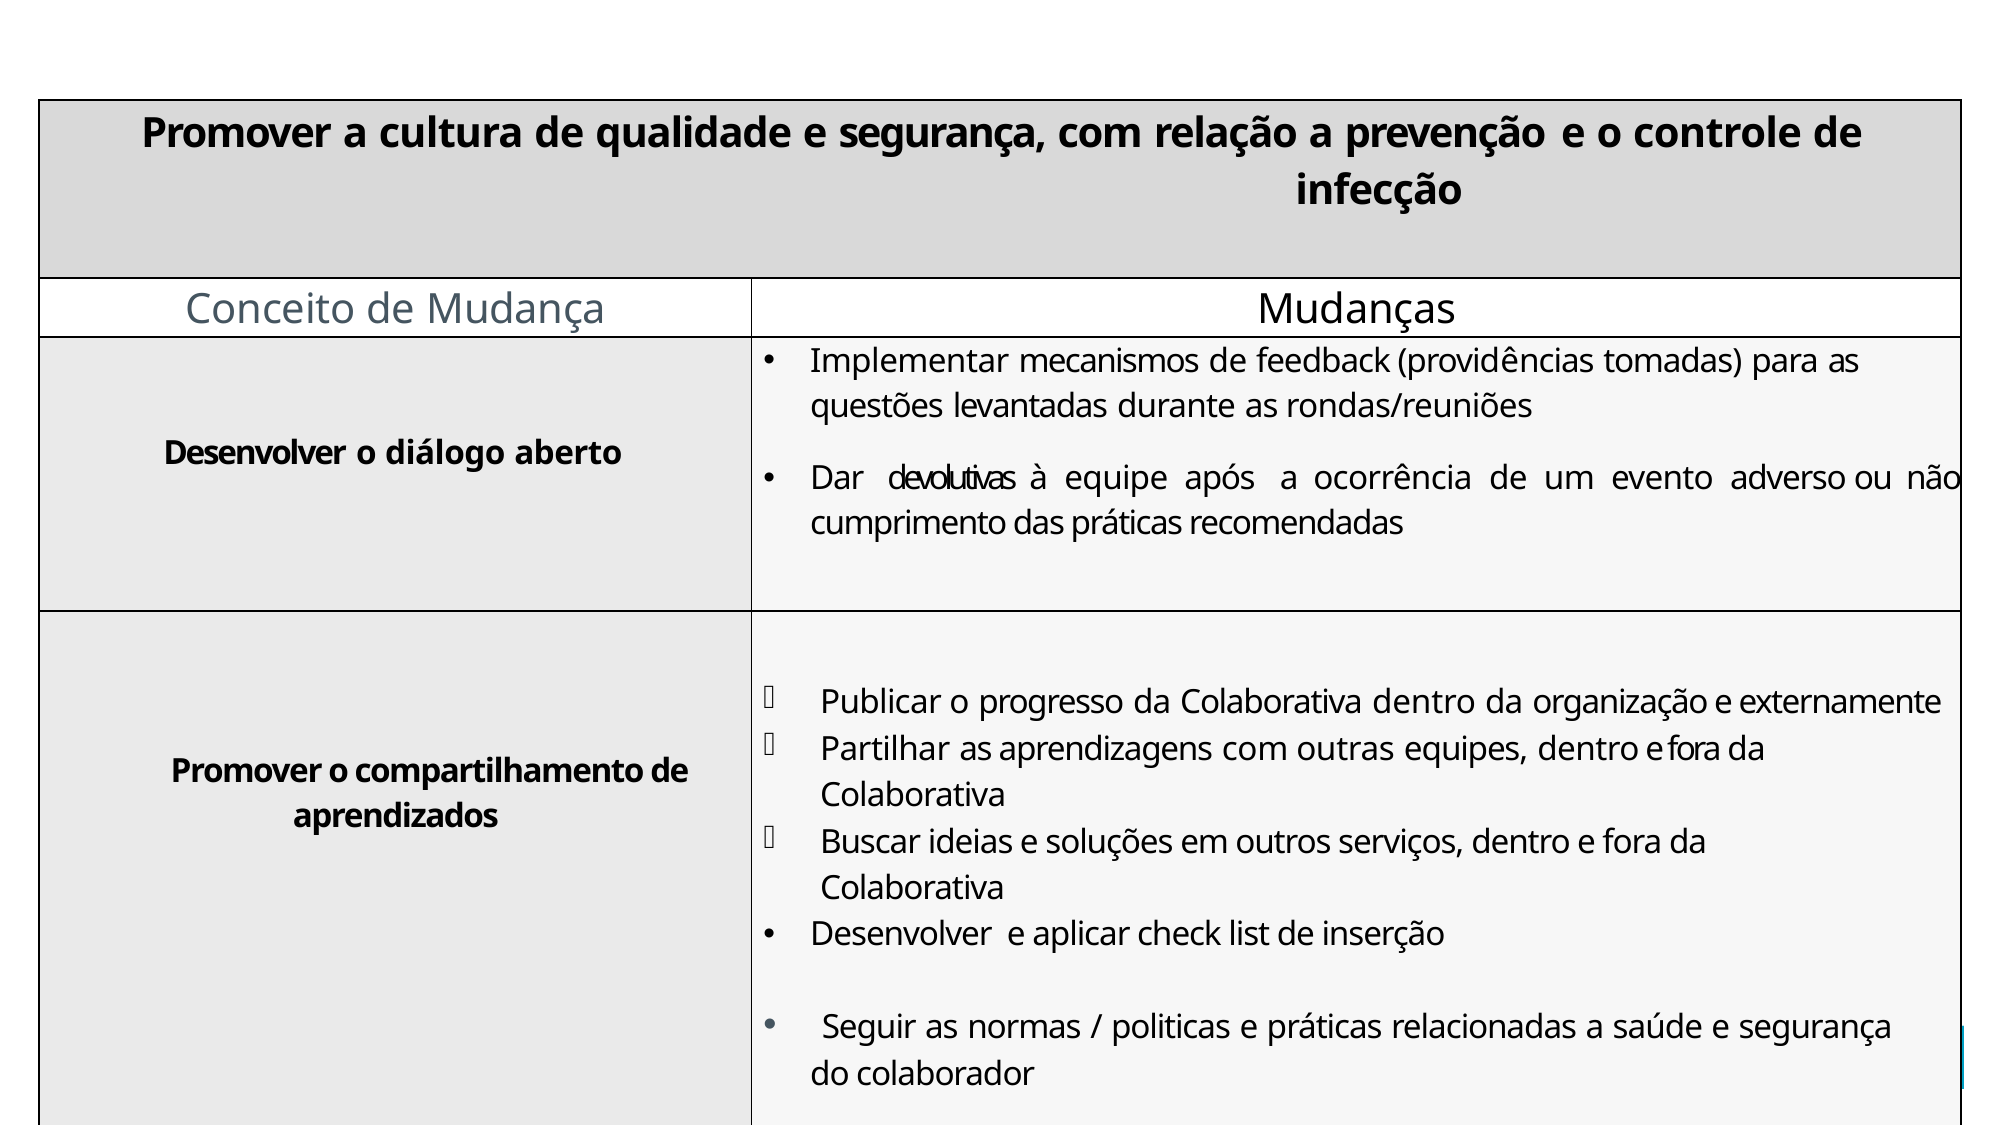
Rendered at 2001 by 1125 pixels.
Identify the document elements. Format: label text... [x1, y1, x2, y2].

table_cell Implementar mecanismos de feedback (providências tomadas) para as questões levantadas durante as rondas/reuniões Dar devolutivas à equipe após a ocorrência de um evento adverso ou não cumprimento das práticas recomendadas [752, 338, 1960, 610]
table_cell Promover o compartilhamento de aprendizados [40, 612, 751, 1125]
table_cell Desenvolver o diálogo aberto [40, 338, 751, 610]
table_cell Mudanças [752, 279, 1960, 336]
table_cell Conceito de Mudança [40, 279, 751, 336]
table_cell Publicar o progresso da Colaborativa dentro da organização e externamente Partilhar as aprendizagens com outras equipes, dentro e fora da Colaborativa Buscar ideias e soluções em outros serviços, dentro e fora da Colaborativa Desenvolver e aplicar check list de inserção ​Seguir as normas / politicas e práticas relacionadas a saúde e segurança do colaborador [752, 612, 1960, 1125]
table_header Promover a cultura de qualidade e segurança, com relação a prevenção e o controle de infecção [40, 101, 1960, 277]
